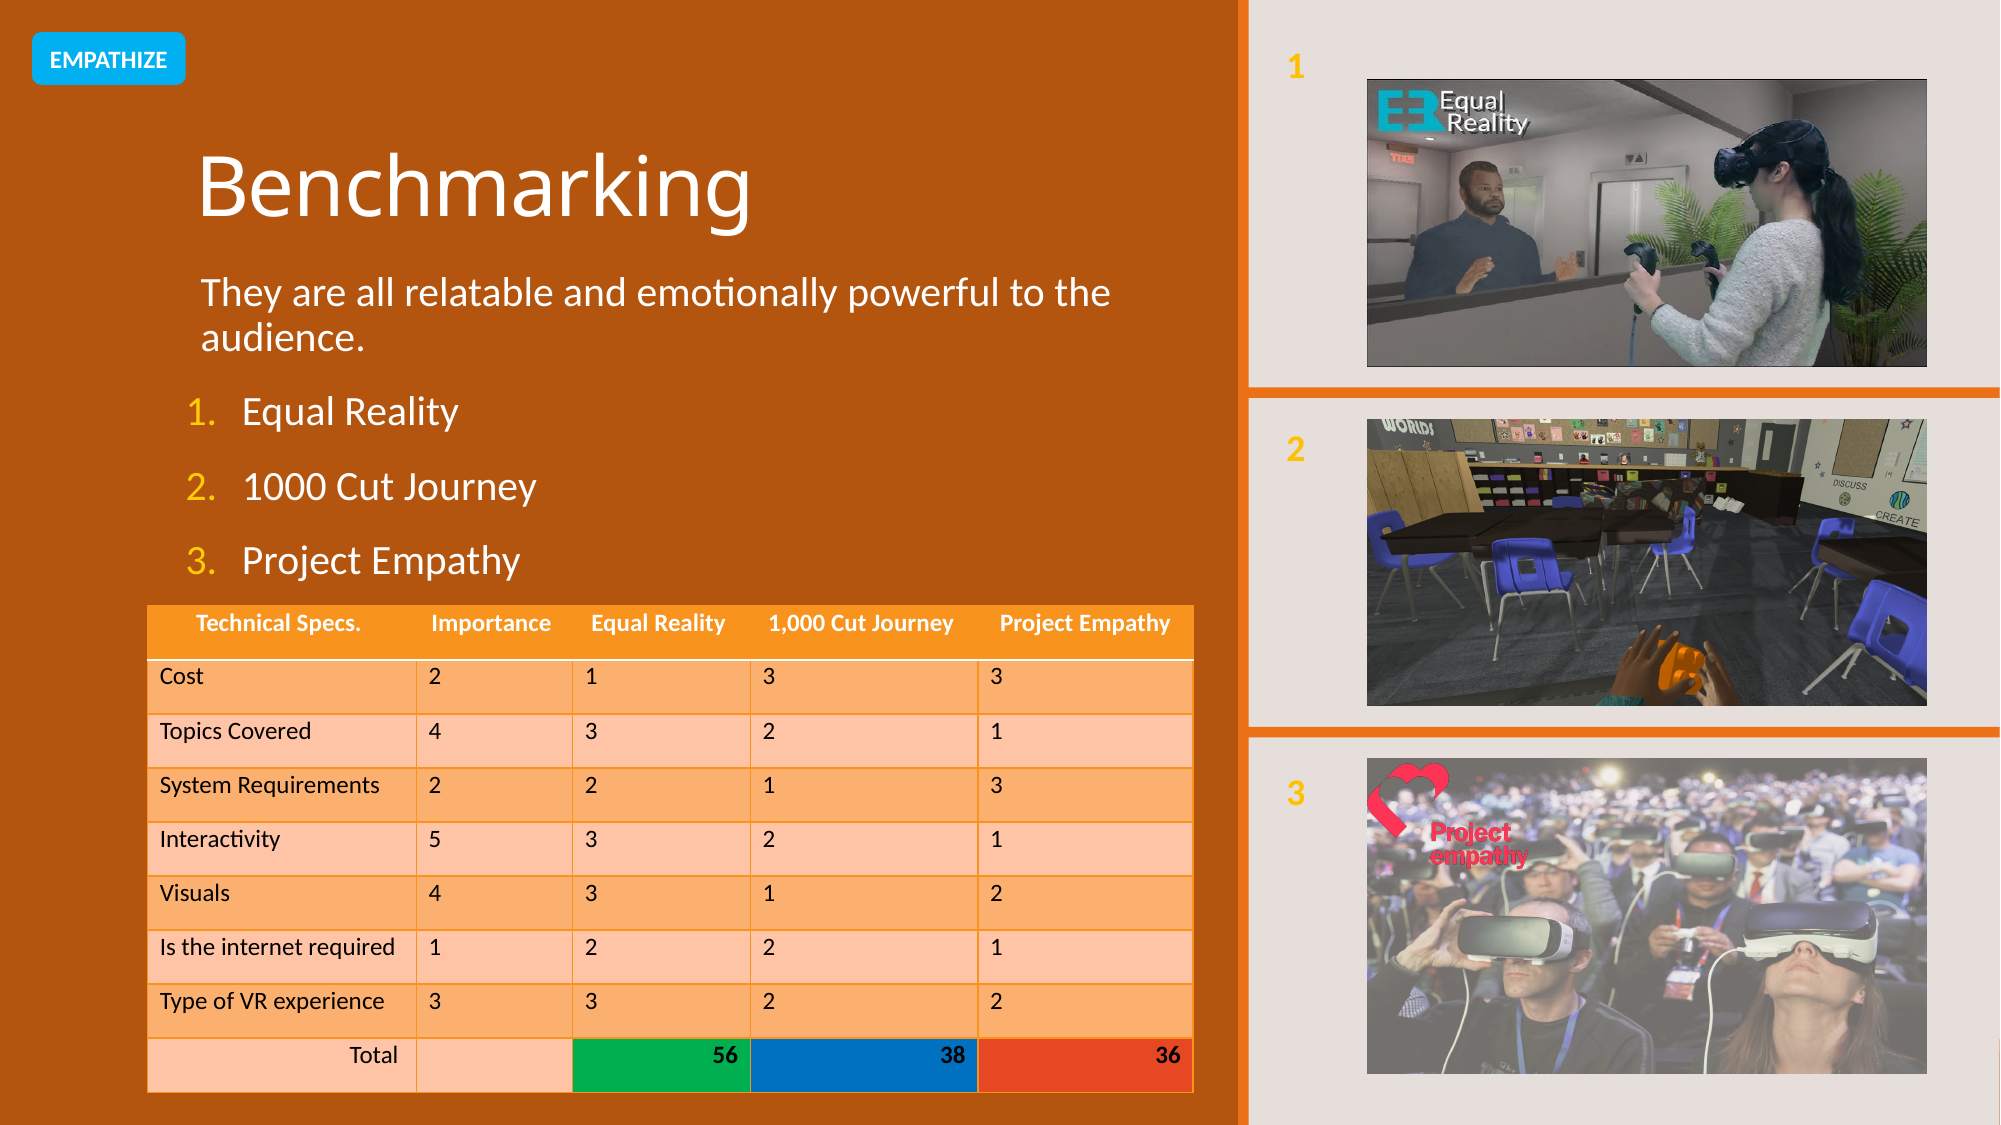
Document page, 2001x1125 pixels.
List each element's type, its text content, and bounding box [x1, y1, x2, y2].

text_box EMPATHIZE [30, 30, 187, 87]
table_header Technical Specs. [148, 607, 416, 659]
table_cell 2 [751, 715, 977, 767]
table_cell 1 [979, 715, 1192, 767]
text_box [1250, 399, 2000, 726]
table_cell 2 [751, 985, 977, 1037]
text_box [1237, 386, 2000, 399]
text_box 3 [1271, 760, 1341, 821]
text_box [1250, 0, 2000, 386]
table_cell 4 [417, 715, 572, 767]
text_box 1 [1271, 33, 1341, 94]
table_cell 2 [979, 985, 1192, 1037]
picture [1366, 418, 1927, 707]
table_cell 4 [417, 877, 572, 929]
table_cell Cost [148, 661, 416, 713]
table_cell 36 [979, 1039, 1192, 1092]
table_header Equal Reality [573, 607, 750, 659]
table_cell [417, 1039, 572, 1092]
table_cell 1 [573, 661, 750, 713]
table_cell 3 [417, 985, 572, 1037]
table_cell Topics Covered [148, 715, 416, 767]
table_cell 1 [979, 823, 1192, 875]
table_header Importance [417, 607, 572, 659]
table_cell 3 [979, 661, 1192, 713]
table_cell Interactivity [148, 823, 416, 875]
table_cell 2 [979, 877, 1192, 929]
text_box [0, 0, 1237, 1125]
table_cell 2 [573, 931, 750, 983]
table_cell 2 [417, 769, 572, 821]
table_cell 56 [573, 1039, 750, 1092]
table_cell Total [148, 1039, 416, 1092]
text_box [1250, 739, 2000, 1125]
table_cell 3 [751, 661, 977, 713]
table_cell 3 [573, 823, 750, 875]
table_cell 2 [751, 823, 977, 875]
table_cell 1 [751, 877, 977, 929]
text_box [1237, 739, 1250, 1125]
text_box 2 [1271, 416, 1341, 477]
table_cell 2 [573, 769, 750, 821]
table_cell 3 [979, 769, 1192, 821]
table_cell 3 [573, 877, 750, 929]
table_cell 3 [573, 715, 750, 767]
title Benchmarking [180, 84, 1161, 241]
picture [1366, 78, 1927, 367]
table_cell System Requirements [148, 769, 416, 821]
text_box [1237, 399, 1250, 726]
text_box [1356, 758, 1927, 1074]
table_cell Type of VR experience [148, 985, 416, 1037]
list They are all relatable and emotionally powerful to the audience. Equal Reality 1000 Cut Journey Project Empathy [185, 262, 1167, 605]
table_header 1,000 Cut Journey [751, 607, 977, 659]
table_header Project Empathy [979, 607, 1192, 659]
table_cell 1 [979, 931, 1192, 983]
table_cell Is the internet required [148, 931, 416, 983]
table_cell 2 [417, 661, 572, 713]
table_cell Visuals [148, 877, 416, 929]
table_cell 1 [751, 769, 977, 821]
text_box [1237, 726, 2000, 739]
table_cell 3 [573, 985, 750, 1037]
table_cell 1 [417, 931, 572, 983]
text_box [1237, 0, 1250, 386]
table_cell 38 [751, 1039, 977, 1092]
table_cell 5 [417, 823, 572, 875]
table_cell 2 [751, 931, 977, 983]
